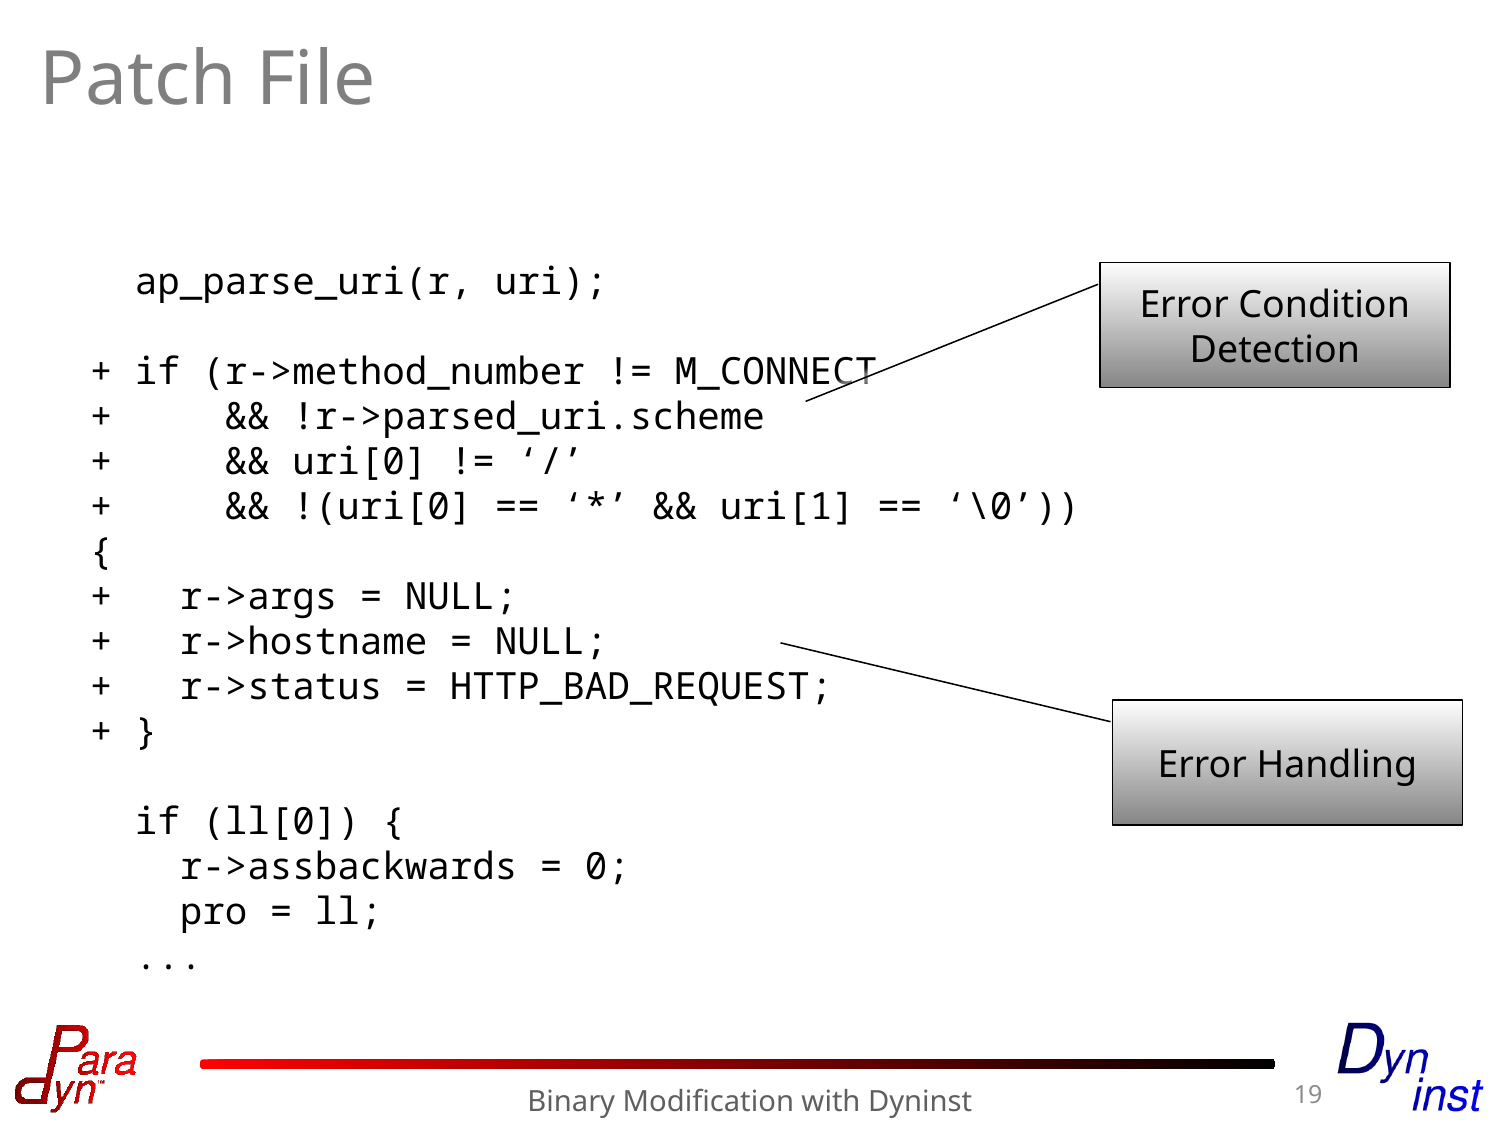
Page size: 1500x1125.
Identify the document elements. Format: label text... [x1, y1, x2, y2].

picture [12, 1022, 137, 1113]
footer Binary Modification with Dyninst [362, 1074, 1138, 1125]
title Patch File [24, 12, 1476, 138]
text_box Error Condition Detection [805, 262, 1451, 403]
picture [1337, 1022, 1488, 1113]
slide_number 19 [1137, 1065, 1338, 1125]
text_box Error Handling [1112, 699, 1463, 826]
text_box Error Handling [780, 642, 1111, 723]
text_box ap_parse_uri(r, uri); + if (r->method_number != M_CONNECT + && !r->parsed_uri.scheme + && uri[0] != ‘/’ + && !(uri[0] == ‘*’ && uri[1] == ‘\0’)) { + r->args = NULL; + r->hostname = NULL; + r->status = HTTP_BAD_REQUEST; + } if (ll[0]) { r->assbackwards = 0; pro = ll; ... [74, 249, 1113, 985]
